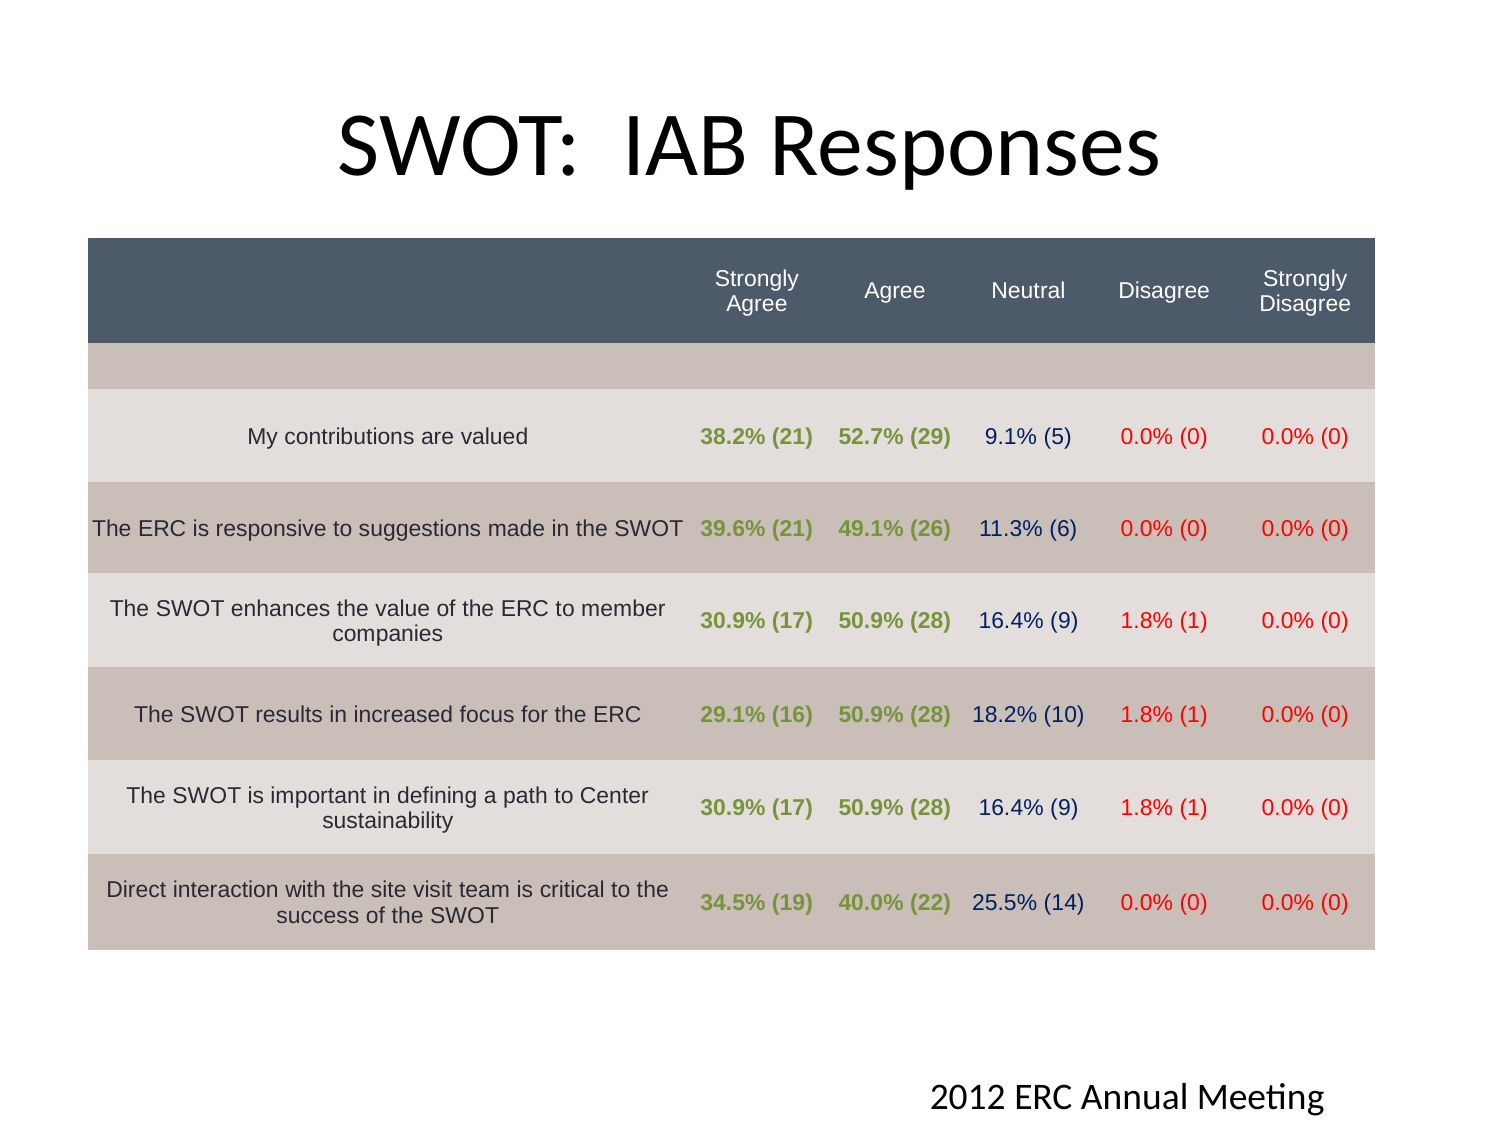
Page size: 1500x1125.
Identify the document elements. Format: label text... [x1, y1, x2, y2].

table_cell 0.0% (0) [1236, 760, 1375, 854]
table_header Disagree [1092, 238, 1236, 343]
table_cell 30.9% (17) [688, 760, 826, 854]
table_cell 0.0% (0) [1236, 854, 1375, 950]
table_cell 16.4% (9) [964, 760, 1092, 854]
table_header [88, 238, 688, 343]
table_cell 1.8% (1) [1092, 667, 1236, 760]
table_header Agree [826, 238, 964, 343]
table_cell Direct interaction with the site visit team is critical to the success of the SWOT [88, 854, 688, 950]
table_cell 52.7% (29) [826, 389, 964, 482]
table_cell The ERC is responsive to suggestions made in the SWOT [88, 482, 688, 573]
table_cell The SWOT results in increased focus for the ERC [88, 667, 688, 760]
table_cell My contributions are valued [88, 389, 688, 482]
table_cell [688, 343, 826, 389]
table_cell 50.9% (28) [826, 573, 964, 667]
title SWOT: IAB Responses [75, 45, 1425, 233]
table_cell [1236, 343, 1375, 389]
table_cell 0.0% (0) [1092, 482, 1236, 573]
table_cell 40.0% (22) [826, 854, 964, 950]
table_cell 0.0% (0) [1092, 854, 1236, 950]
table_cell 30.9% (17) [688, 573, 826, 667]
table_cell [826, 343, 964, 389]
table_cell [88, 343, 688, 389]
table_cell 0.0% (0) [1236, 573, 1375, 667]
table_cell 0.0% (0) [1236, 667, 1375, 760]
table_cell 11.3% (6) [964, 482, 1092, 573]
table_header Strongly Disagree [1236, 238, 1375, 343]
table_cell 50.9% (28) [826, 667, 964, 760]
table_cell 49.1% (26) [826, 482, 964, 573]
table_cell [964, 343, 1092, 389]
table_header Strongly Agree [688, 238, 826, 343]
table_cell 34.5% (19) [688, 854, 826, 950]
table_header Neutral [964, 238, 1092, 343]
table_cell 25.5% (14) [964, 854, 1092, 950]
table_cell 1.8% (1) [1092, 760, 1236, 854]
table_cell 0.0% (0) [1092, 389, 1236, 482]
table_cell 38.2% (21) [688, 389, 826, 482]
table_cell The SWOT enhances the value of the ERC to member companies [88, 573, 688, 667]
table_cell 50.9% (28) [826, 760, 964, 854]
table_cell 9.1% (5) [964, 389, 1092, 482]
table_cell 1.8% (1) [1092, 573, 1236, 667]
table_cell 39.6% (21) [688, 482, 826, 573]
table_cell 16.4% (9) [964, 573, 1092, 667]
table_cell [1092, 343, 1236, 389]
table_cell 0.0% (0) [1236, 389, 1375, 482]
table_cell 29.1% (16) [688, 667, 826, 760]
table_cell 0.0% (0) [1236, 482, 1375, 573]
table_cell 18.2% (10) [964, 667, 1092, 760]
text_box 2012 ERC Annual Meeting [915, 1064, 1349, 1125]
table_cell The SWOT is important in defining a path to Center sustainability [88, 760, 688, 854]
